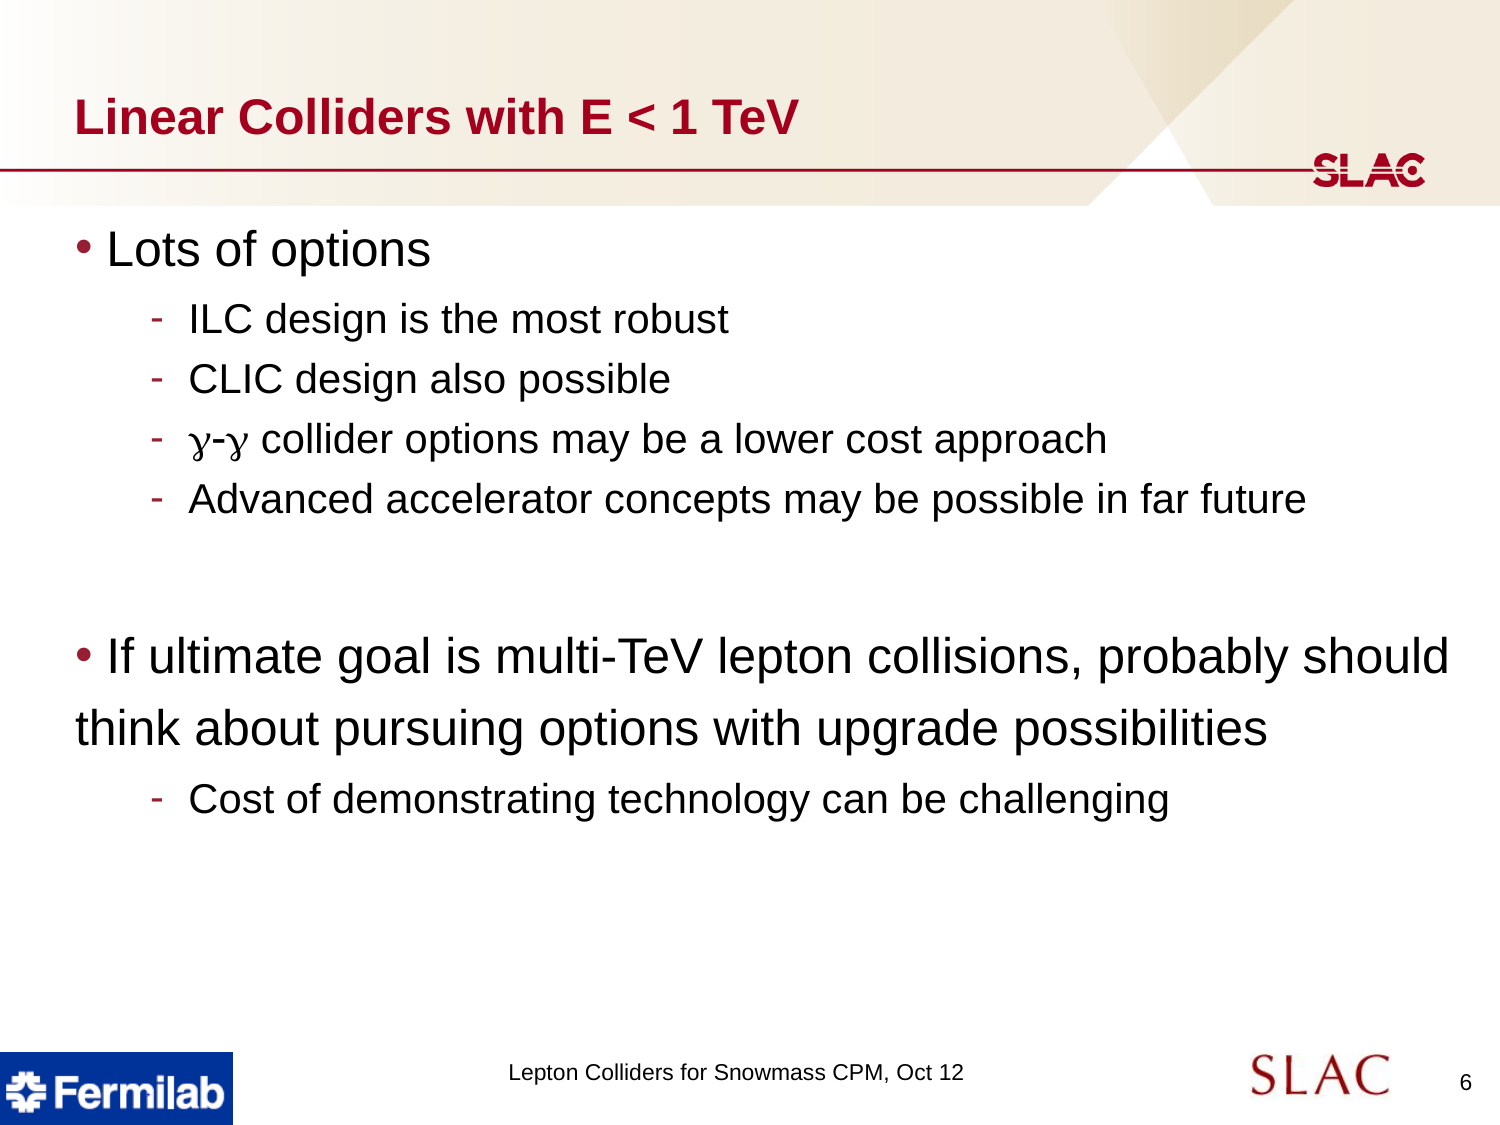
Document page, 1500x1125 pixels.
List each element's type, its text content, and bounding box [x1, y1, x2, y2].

footer Lepton Colliders for Snowmass CPM, Oct 12 [398, 1050, 1075, 1102]
slide_number 6 [1447, 1036, 1500, 1125]
picture [0, 0, 1500, 206]
picture [1250, 1053, 1391, 1100]
title Linear Colliders with E < 1 TeV [74, 21, 1404, 145]
picture [0, 1052, 233, 1125]
list Lots of options ILC design is the most robust CLIC design also possible g-g collider options may be a lower cost approach Advanced accelerator concepts may be possible in far future If ultimate goal is multi-TeV lepton collisions, probably should think about pursuing options with upgrade possibilities Cost of demonstrating technology can be challenging [75, 203, 1463, 1035]
